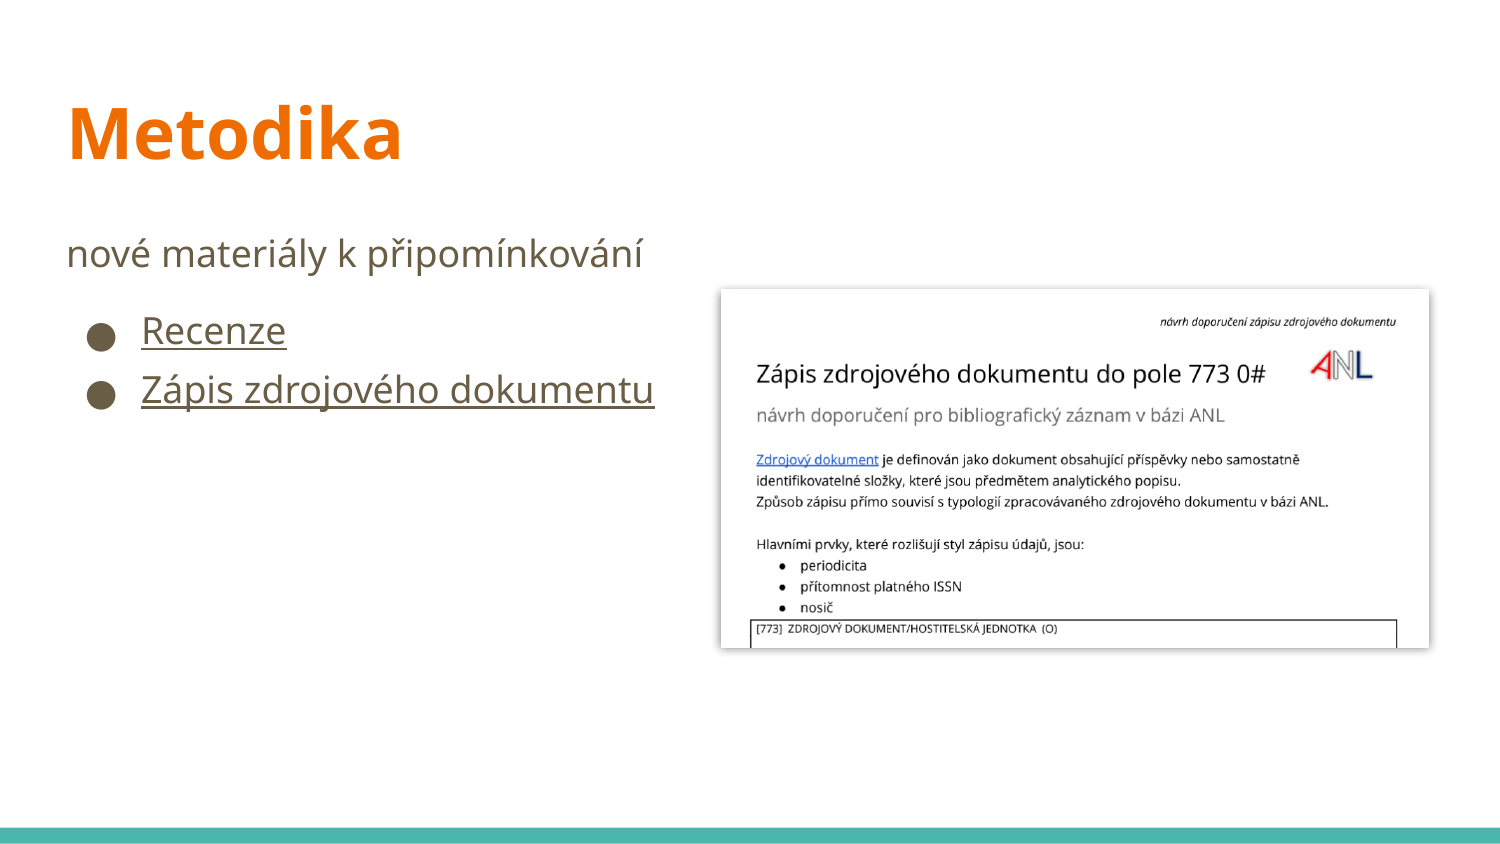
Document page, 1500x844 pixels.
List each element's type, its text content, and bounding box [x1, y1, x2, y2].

list nové materiály k připomínkování Recenze Zápis zdrojového dokumentu [51, 207, 1449, 750]
picture [720, 289, 1429, 648]
title Metodika [51, 72, 1449, 189]
